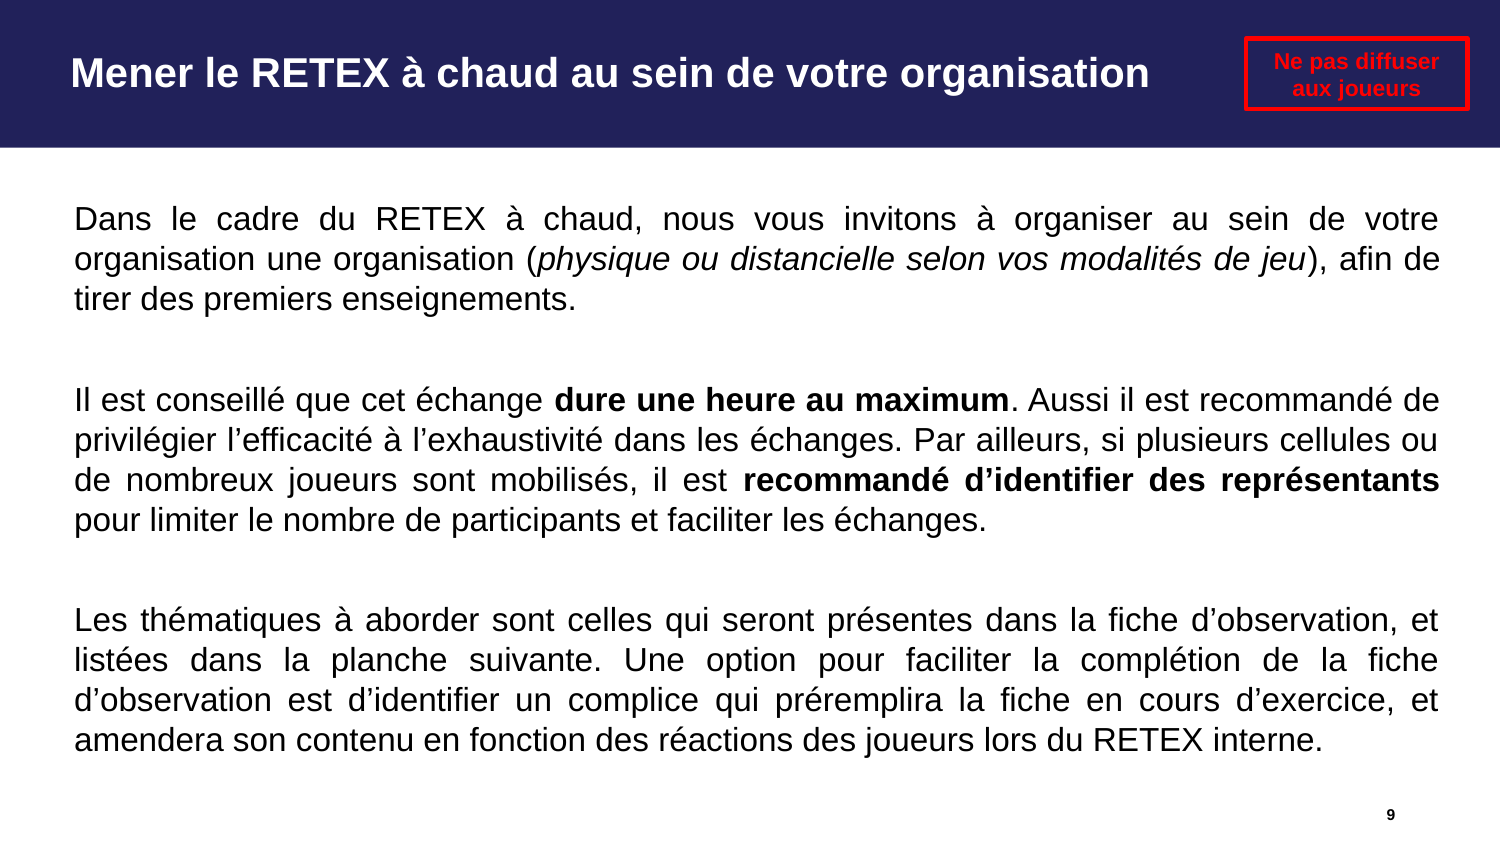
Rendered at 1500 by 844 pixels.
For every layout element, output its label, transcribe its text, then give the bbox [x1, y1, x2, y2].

text_box Dans le cadre du RETEX à chaud, nous vous invitons à organiser au sein de votre organisation une organisation (physique ou distancielle selon vos modalités de jeu), afin de tirer des premiers enseignements. Il est conseillé que cet échange dure une heure au maximum. Aussi il est recommandé de privilégier l’efficacité à l’exhaustivité dans les échanges. Par ailleurs, si plusieurs cellules ou de nombreux joueurs sont mobilisés, il est recommandé d’identifier des représentants pour limiter le nombre de participants et faciliter les échanges. Les thématiques à aborder sont celles qui seront présentes dans la fiche d’observation, et listées dans la planche suivante. Une option pour faciliter la complétion de la fiche d’observation est d’identifier un complice qui préremplira la fiche en cours d’exercice, et amendera son contenu en fonction des réactions des joueurs lors du RETEX interne. [59, 197, 1441, 788]
slide_number 9 [1174, 788, 1396, 844]
text_box [0, 0, 1500, 150]
title Mener le RETEX à chaud au sein de votre organisation [53, 30, 1436, 119]
text_box Ne pas diffuser aux joueurs [1244, 36, 1470, 111]
